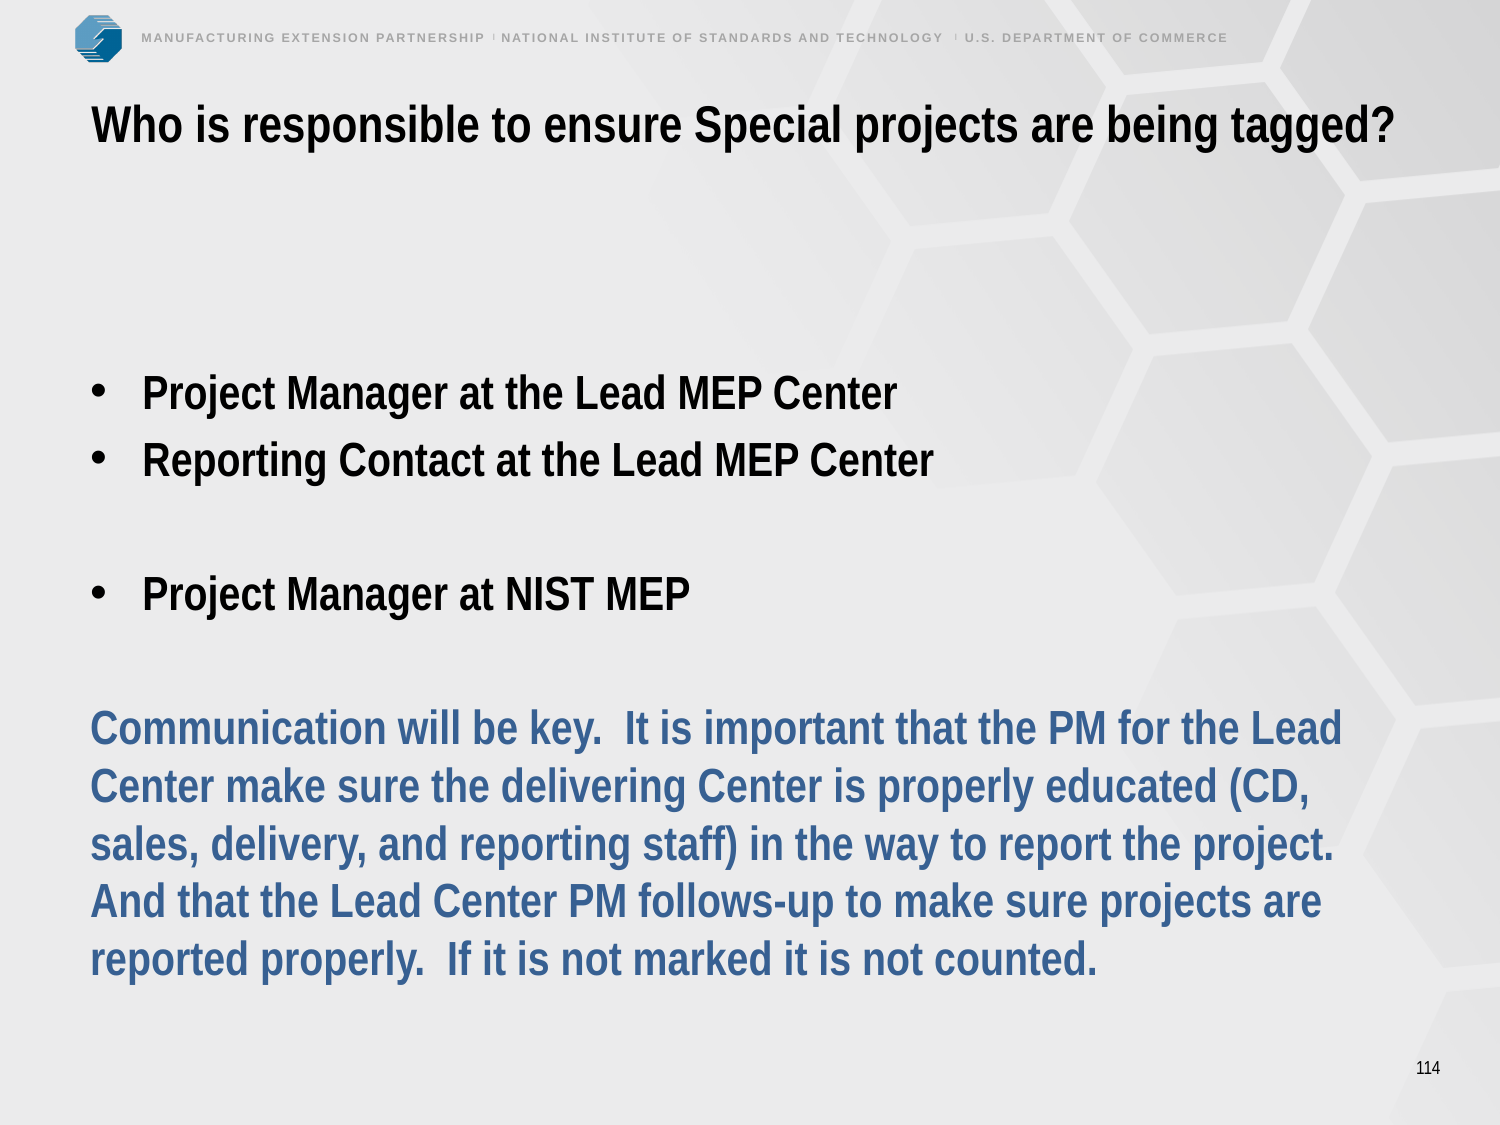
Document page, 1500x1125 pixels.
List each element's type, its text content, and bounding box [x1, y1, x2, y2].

slide_number 114 [1390, 1048, 1467, 1109]
list Project Manager at the Lead MEP Center Reporting Contact at the Lead MEP Center Project Manager at NIST MEP Communication will be key. It is important that the PM for the Lead Center make sure the delivering Center is properly educated (CD, sales, delivery, and reporting staff) in the way to report the project. And that the Lead Center PM follows-up to make sure projects are reported properly. If it is not marked it is not counted. [75, 353, 1425, 1005]
picture [0, 0, 1500, 1125]
title Who is responsible to ensure Special projects are being tagged? [75, 82, 1425, 199]
